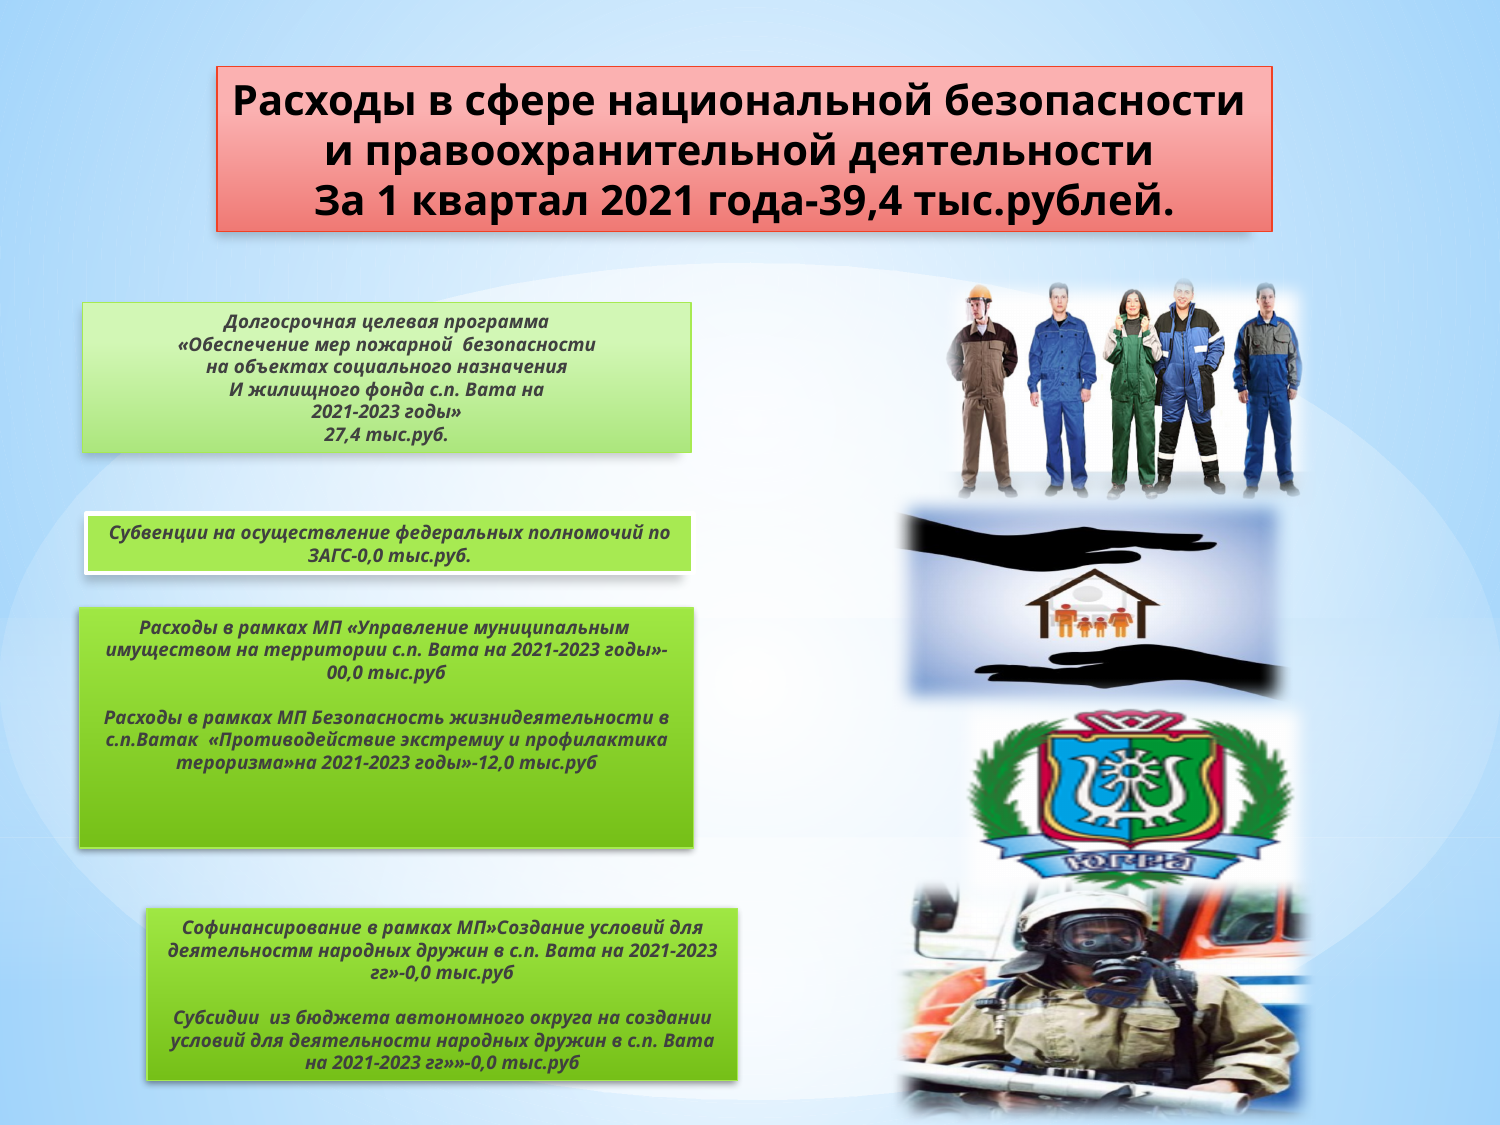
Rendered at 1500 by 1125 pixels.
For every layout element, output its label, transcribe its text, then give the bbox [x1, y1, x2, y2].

picture [891, 273, 1318, 1125]
text_box Субвенции на осуществление федеральных полномочий по ЗАГС-0,0 тыс.руб. [84, 511, 696, 575]
text_box Расходы в сфере национальной безопасности и правоохранительной деятельности За 1 квартал 2021 года-39,4 тыс.рублей. [216, 66, 1273, 232]
text_box Софинансирование в рамках МП»Создание условий для деятельностм народных дружин в с.п. Вата на 2021-2023 гг»-0,0 тыс.руб Субсидии из бюджета автономного округа на создании условий для деятельности народных дружин в с.п. Вата на 2021-2023 гг»»-0,0 тыс.руб [146, 908, 738, 1081]
text_box Расходы в рамках МП «Управление муниципальным имуществом на территории с.п. Вата на 2021-2023 годы»-00,0 тыс.руб Расходы в рамках МП Безопасность жизнидеятельности в с.п.Ватак «Противодействие экстремиу и профилактика тероризма»на 2021-2023 годы»-12,0 тыс.руб [79, 607, 694, 849]
text_box Долгосрочная целевая программа «Обеспечение мер пожарной безопасности на объектах социального назначения И жилищного фонда с.п. Вата на 2021-2023 годы» 27,4 тыс.руб. [82, 302, 692, 453]
